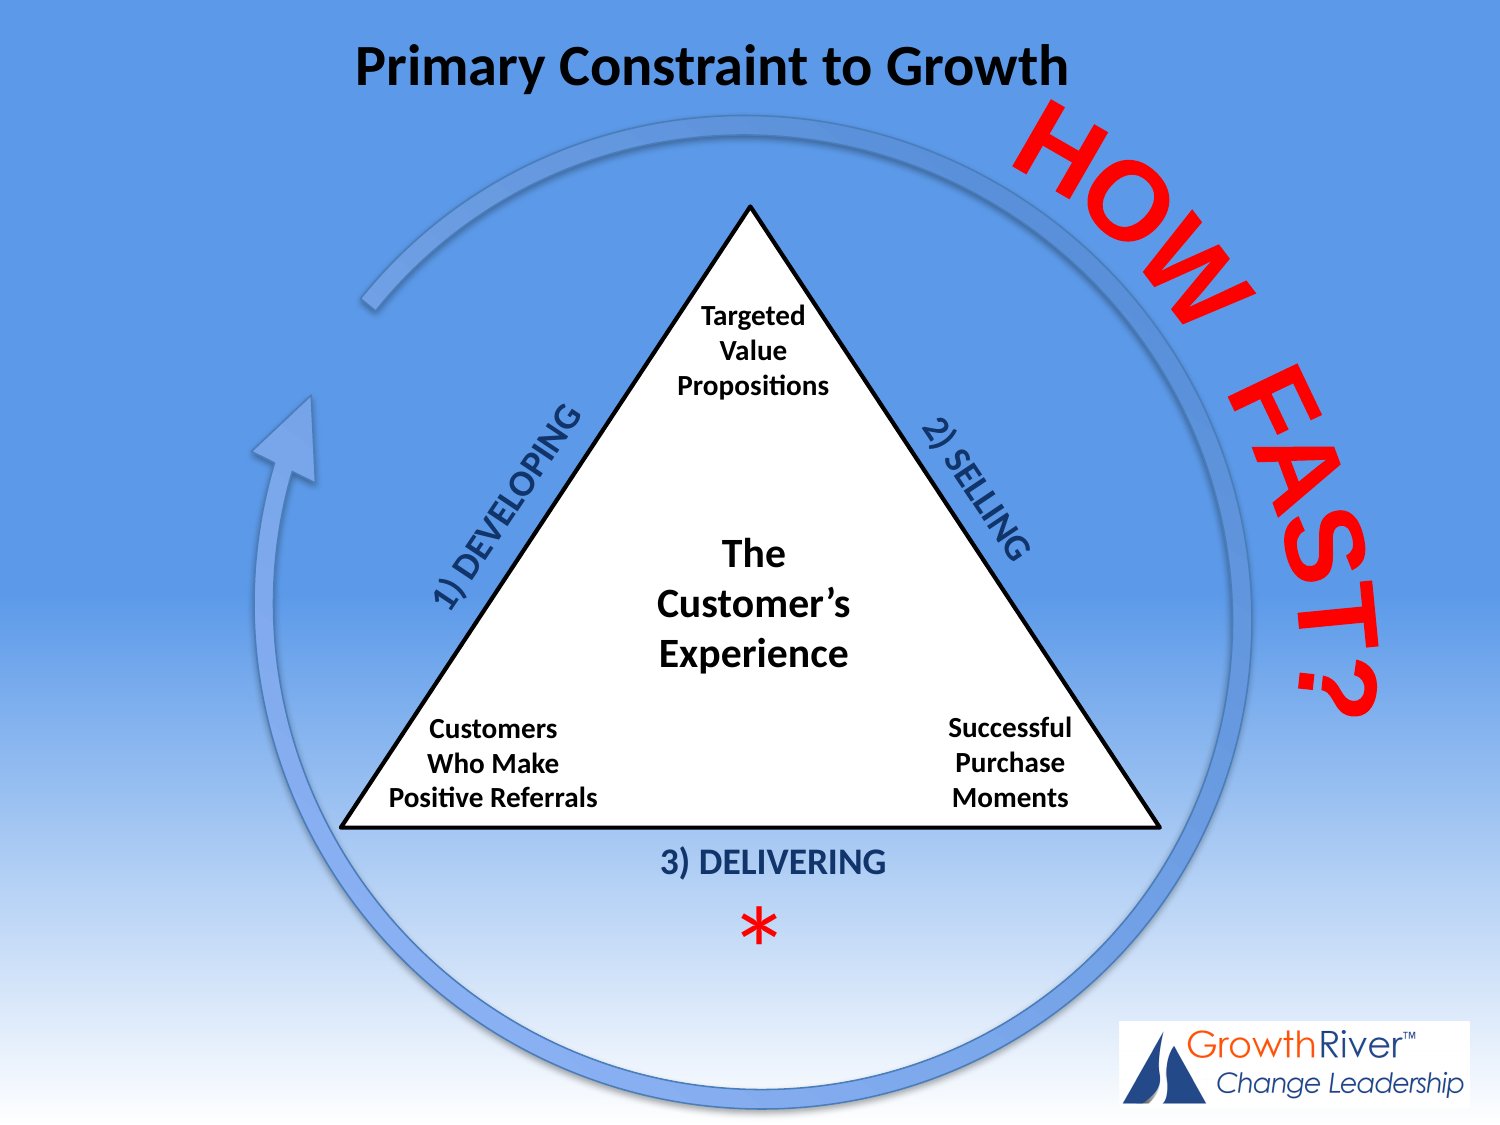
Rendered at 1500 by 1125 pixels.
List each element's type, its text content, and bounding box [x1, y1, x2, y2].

text_box [694, 204, 807, 288]
text_box Customers Who Make Positive Referrals [373, 701, 613, 822]
picture [1119, 1021, 1470, 1108]
text_box * [713, 862, 819, 1028]
text_box [250, 114, 1253, 1110]
text_box 3) DELIVERING [645, 829, 903, 890]
text_box 1) DEVELOPING [403, 376, 604, 635]
text_box [339, 336, 1162, 830]
text_box The Customer’s Experience [642, 518, 866, 684]
text_box Targeted Value Propositions [662, 288, 845, 409]
text_box 2) SELLING [900, 390, 1059, 586]
text_box Successful Purchase Moments [933, 701, 1088, 821]
text_box Primary Constraint to Growth [340, 20, 1141, 105]
